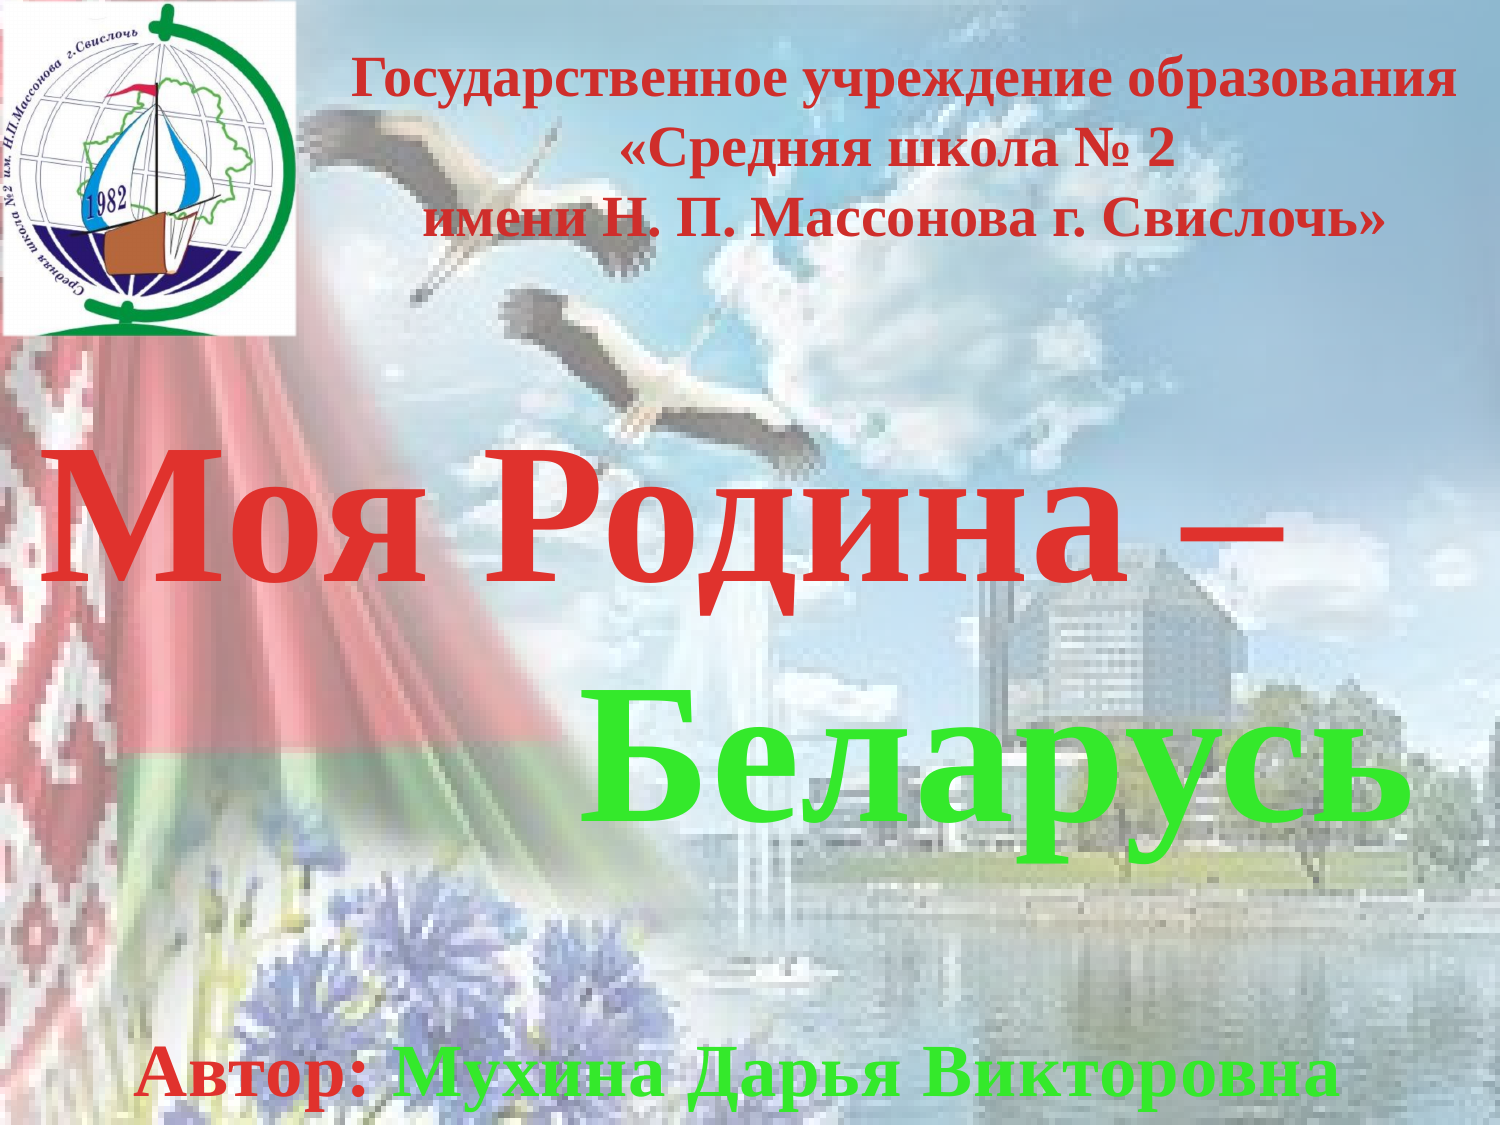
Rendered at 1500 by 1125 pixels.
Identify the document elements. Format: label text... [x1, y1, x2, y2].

text_box Государственное учреждение образования «Средняя школа № 2 имени Н. П. Массонова г. Свислочь» [327, 31, 1483, 256]
picture [0, 0, 297, 337]
text_box Автор: Мухина Дарья Викторовна [13, 1013, 1483, 1119]
text_box Моя Родина – Беларусь [23, 374, 1457, 870]
